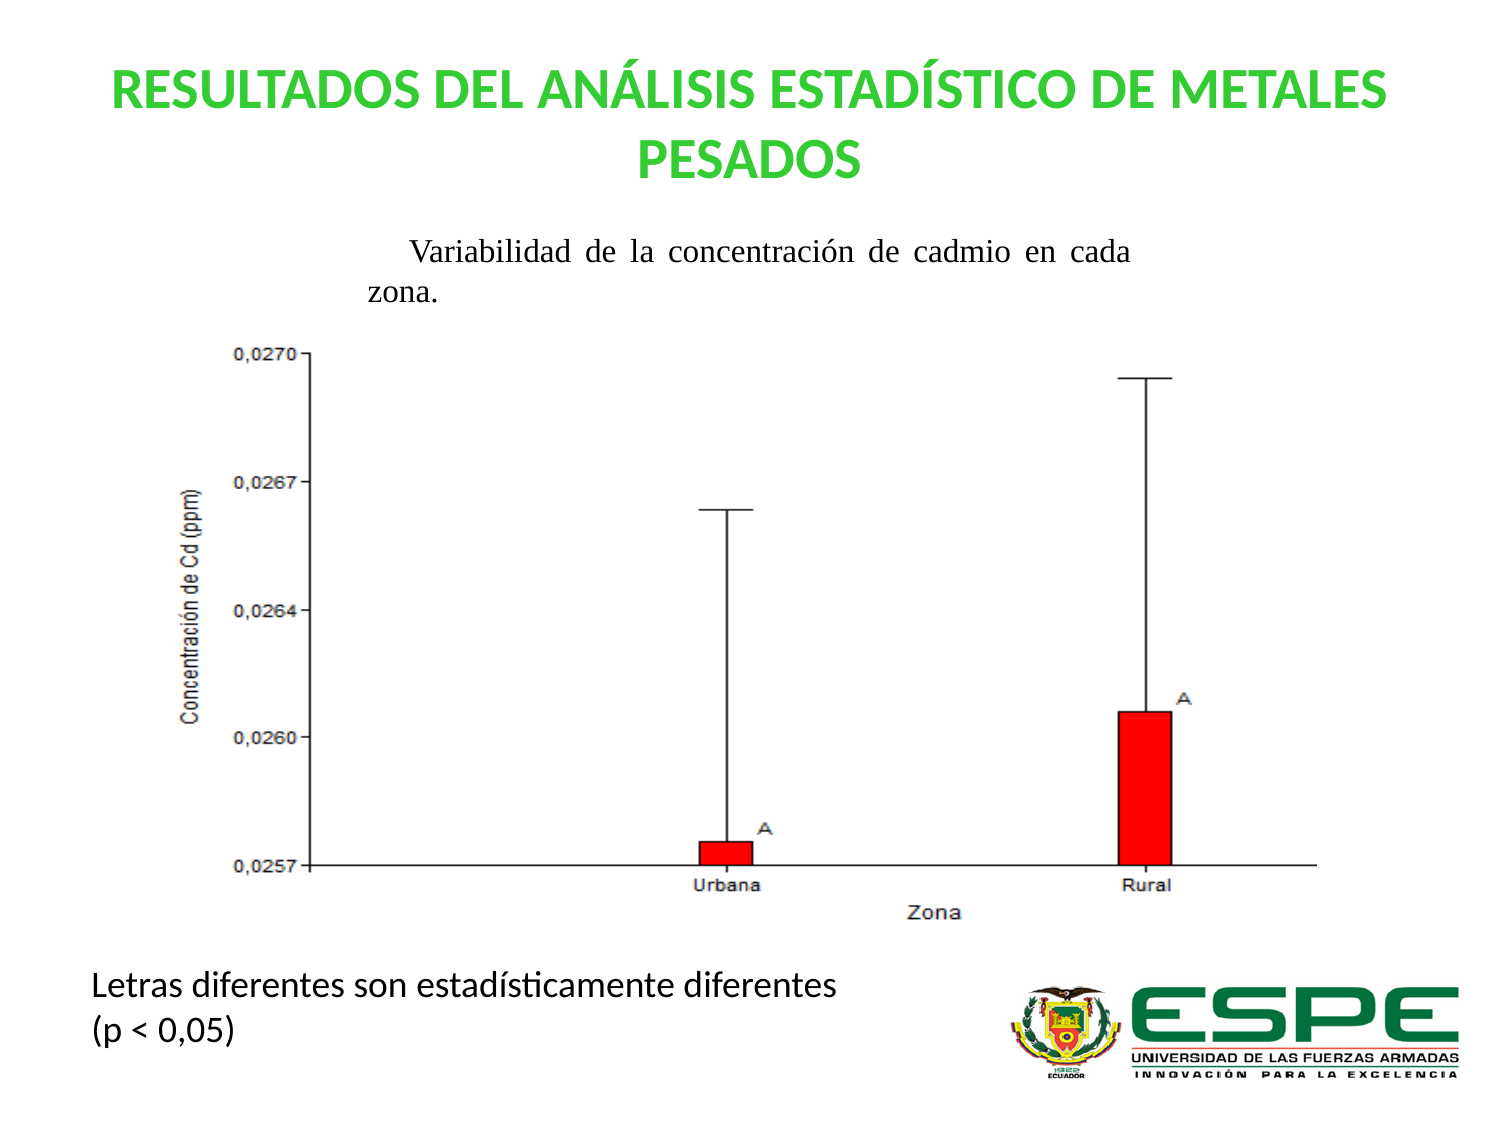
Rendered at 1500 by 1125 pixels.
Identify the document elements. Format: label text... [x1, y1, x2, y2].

text_box RESULTADOS DEL ANÁLISIS ESTADÍSTICO DE METALES PESADOS [0, 42, 1500, 198]
picture [170, 333, 1318, 929]
text_box Letras diferentes son estadísticamente diferentes (p < 0,05) [76, 952, 880, 1057]
picture [995, 972, 1468, 1089]
text_box Variabilidad de la concentración de cadmio en cada zona. [352, 241, 1148, 297]
